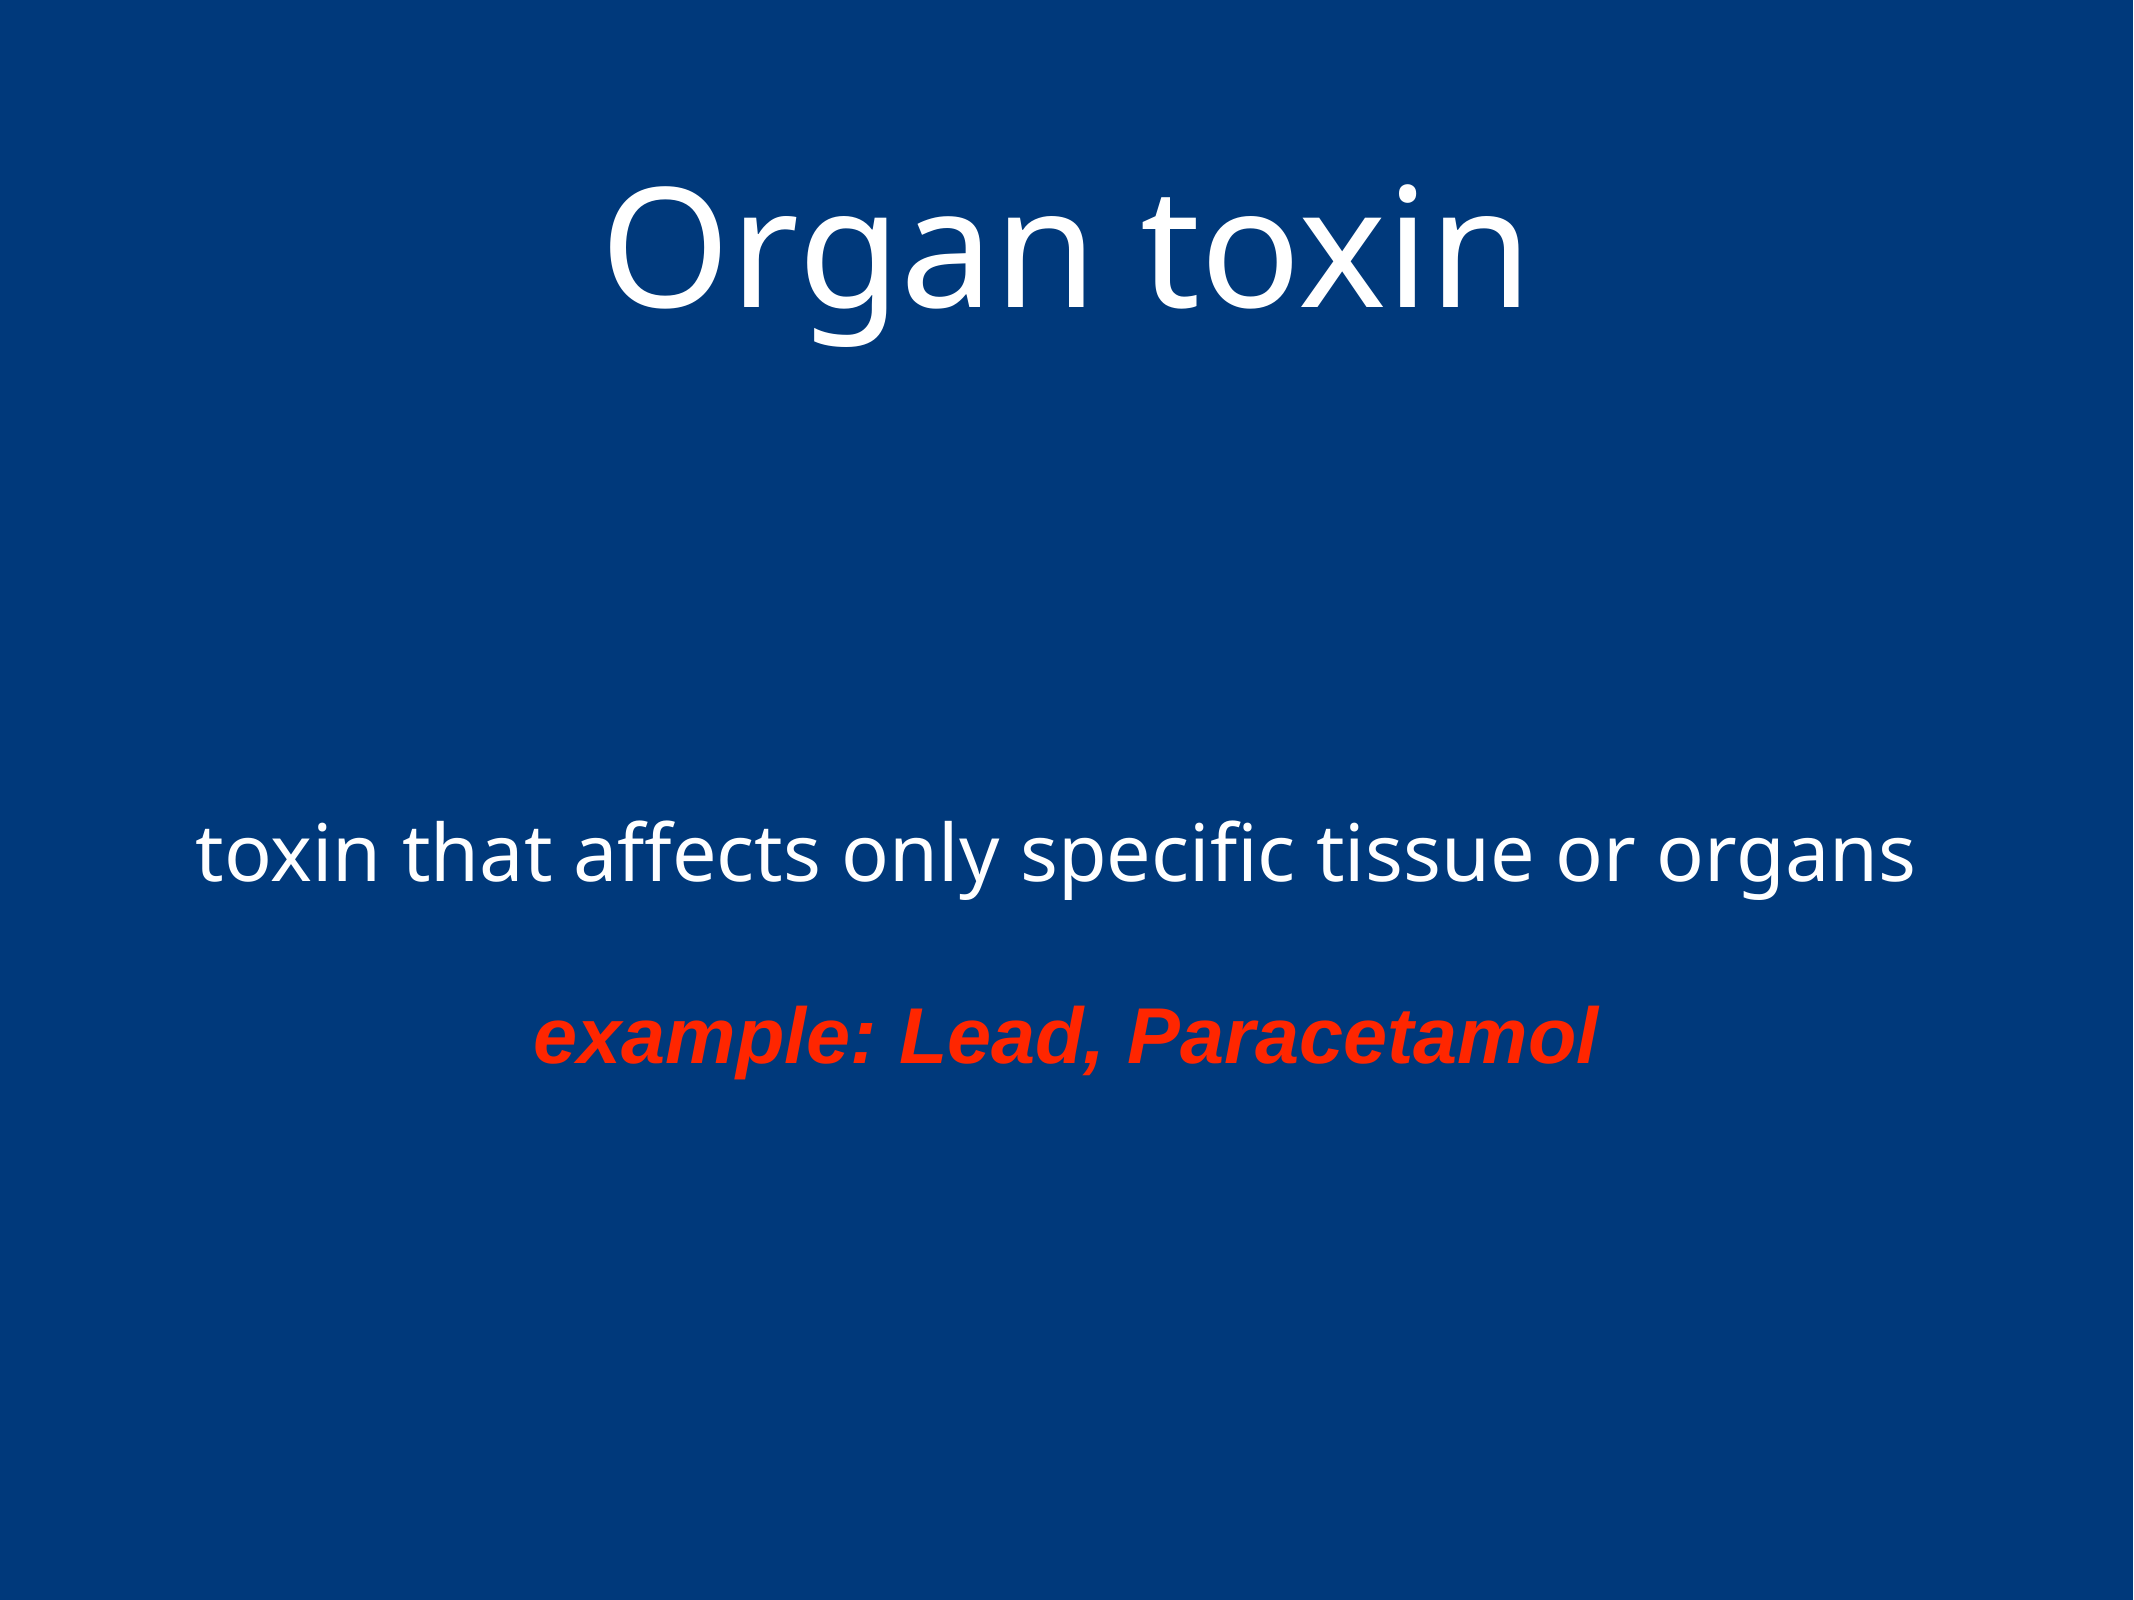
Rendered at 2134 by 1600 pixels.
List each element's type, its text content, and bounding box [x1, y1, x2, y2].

title Organ toxin [155, 66, 1978, 416]
list toxin that affects only specific tissue or organs example: Lead, Paracetamol [155, 424, 1978, 1457]
